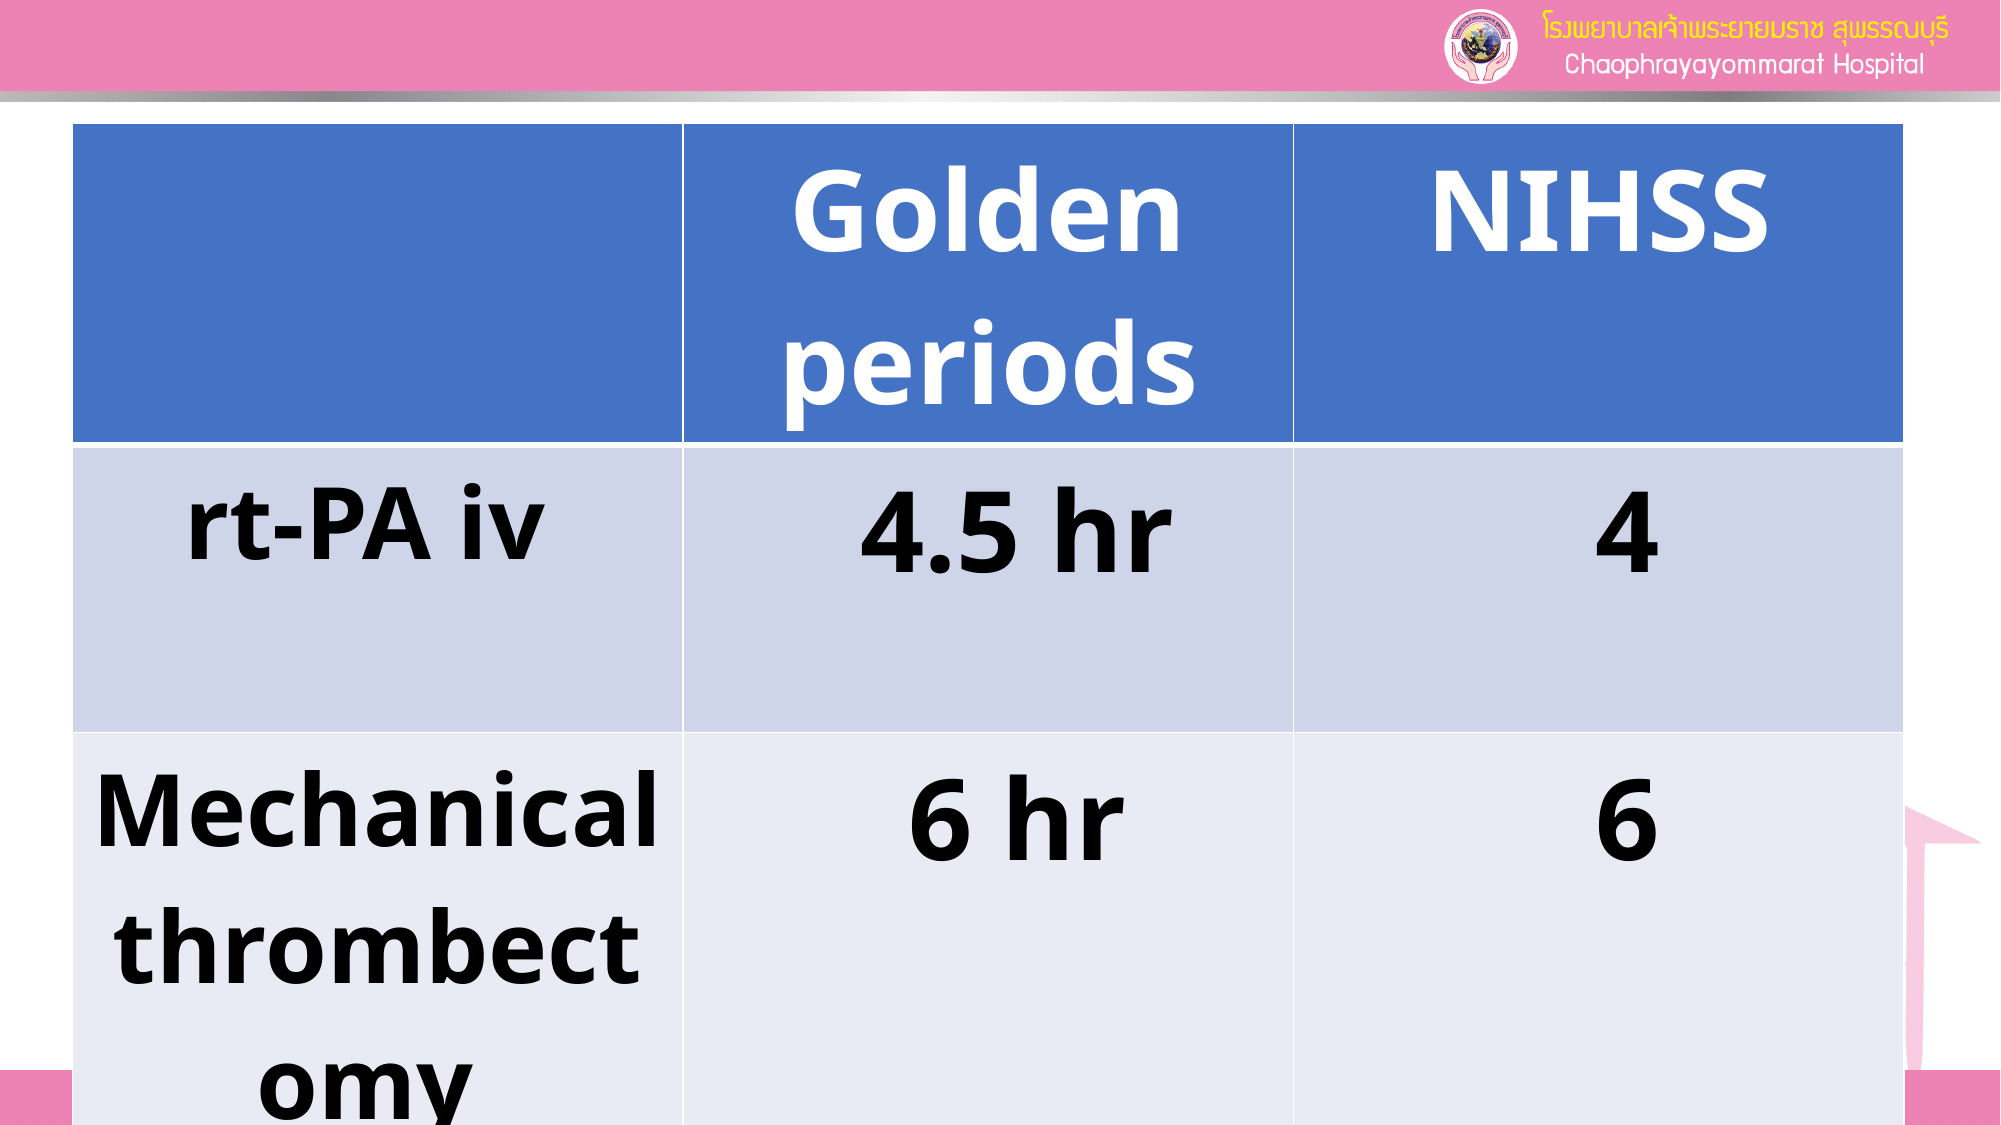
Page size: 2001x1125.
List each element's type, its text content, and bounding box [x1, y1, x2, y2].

picture [0, 0, 2001, 1125]
table_cell 4 [1294, 448, 1903, 732]
table_header NIHSS [1294, 124, 1903, 442]
table_header Golden periods [684, 124, 1293, 442]
table_cell 4.5 hr [684, 448, 1293, 732]
table_cell 6 [1294, 733, 1903, 1125]
table_cell 6 hr [684, 733, 1293, 1125]
table_cell Mechanical thrombectomy [73, 733, 682, 1125]
table_cell rt-PA iv [73, 448, 682, 732]
table_header [73, 124, 682, 442]
